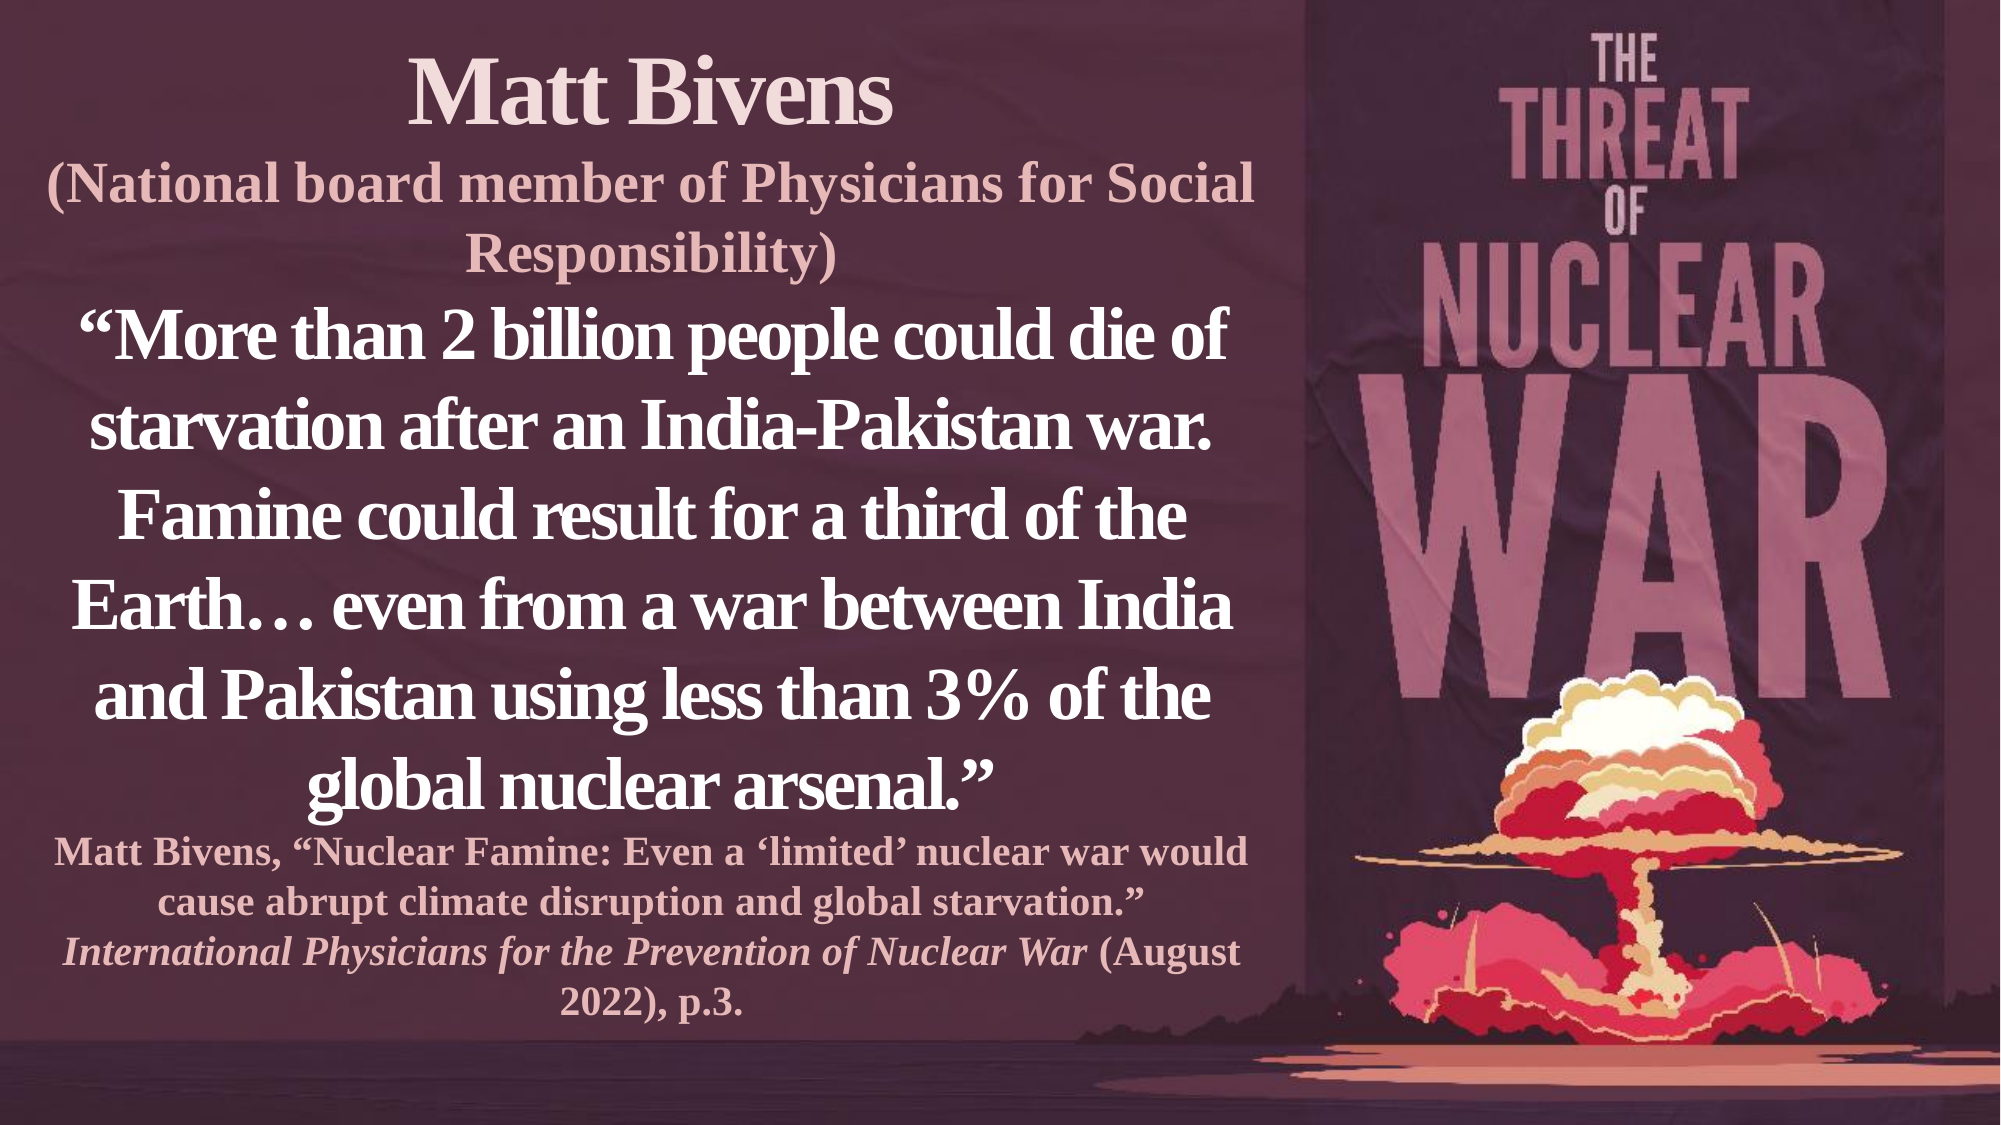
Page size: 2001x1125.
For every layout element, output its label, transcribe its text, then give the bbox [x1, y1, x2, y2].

text_box Matt Bivens (National board member of Physicians for Social Responsibility) “More than 2 billion people could die of starvation after an India-Pakistan war. Famine could result for a third of the Earth… even from a war between India and Pakistan using less than 3% of the global nuclear arsenal.” Matt Bivens, “Nuclear Famine: Even a ‘limited’ nuclear war would cause abrupt climate disruption and global starvation.” International Physicians for the Prevention of Nuclear War (August 2022), p.3. [22, 16, 1281, 1032]
picture [0, 0, 2001, 1125]
